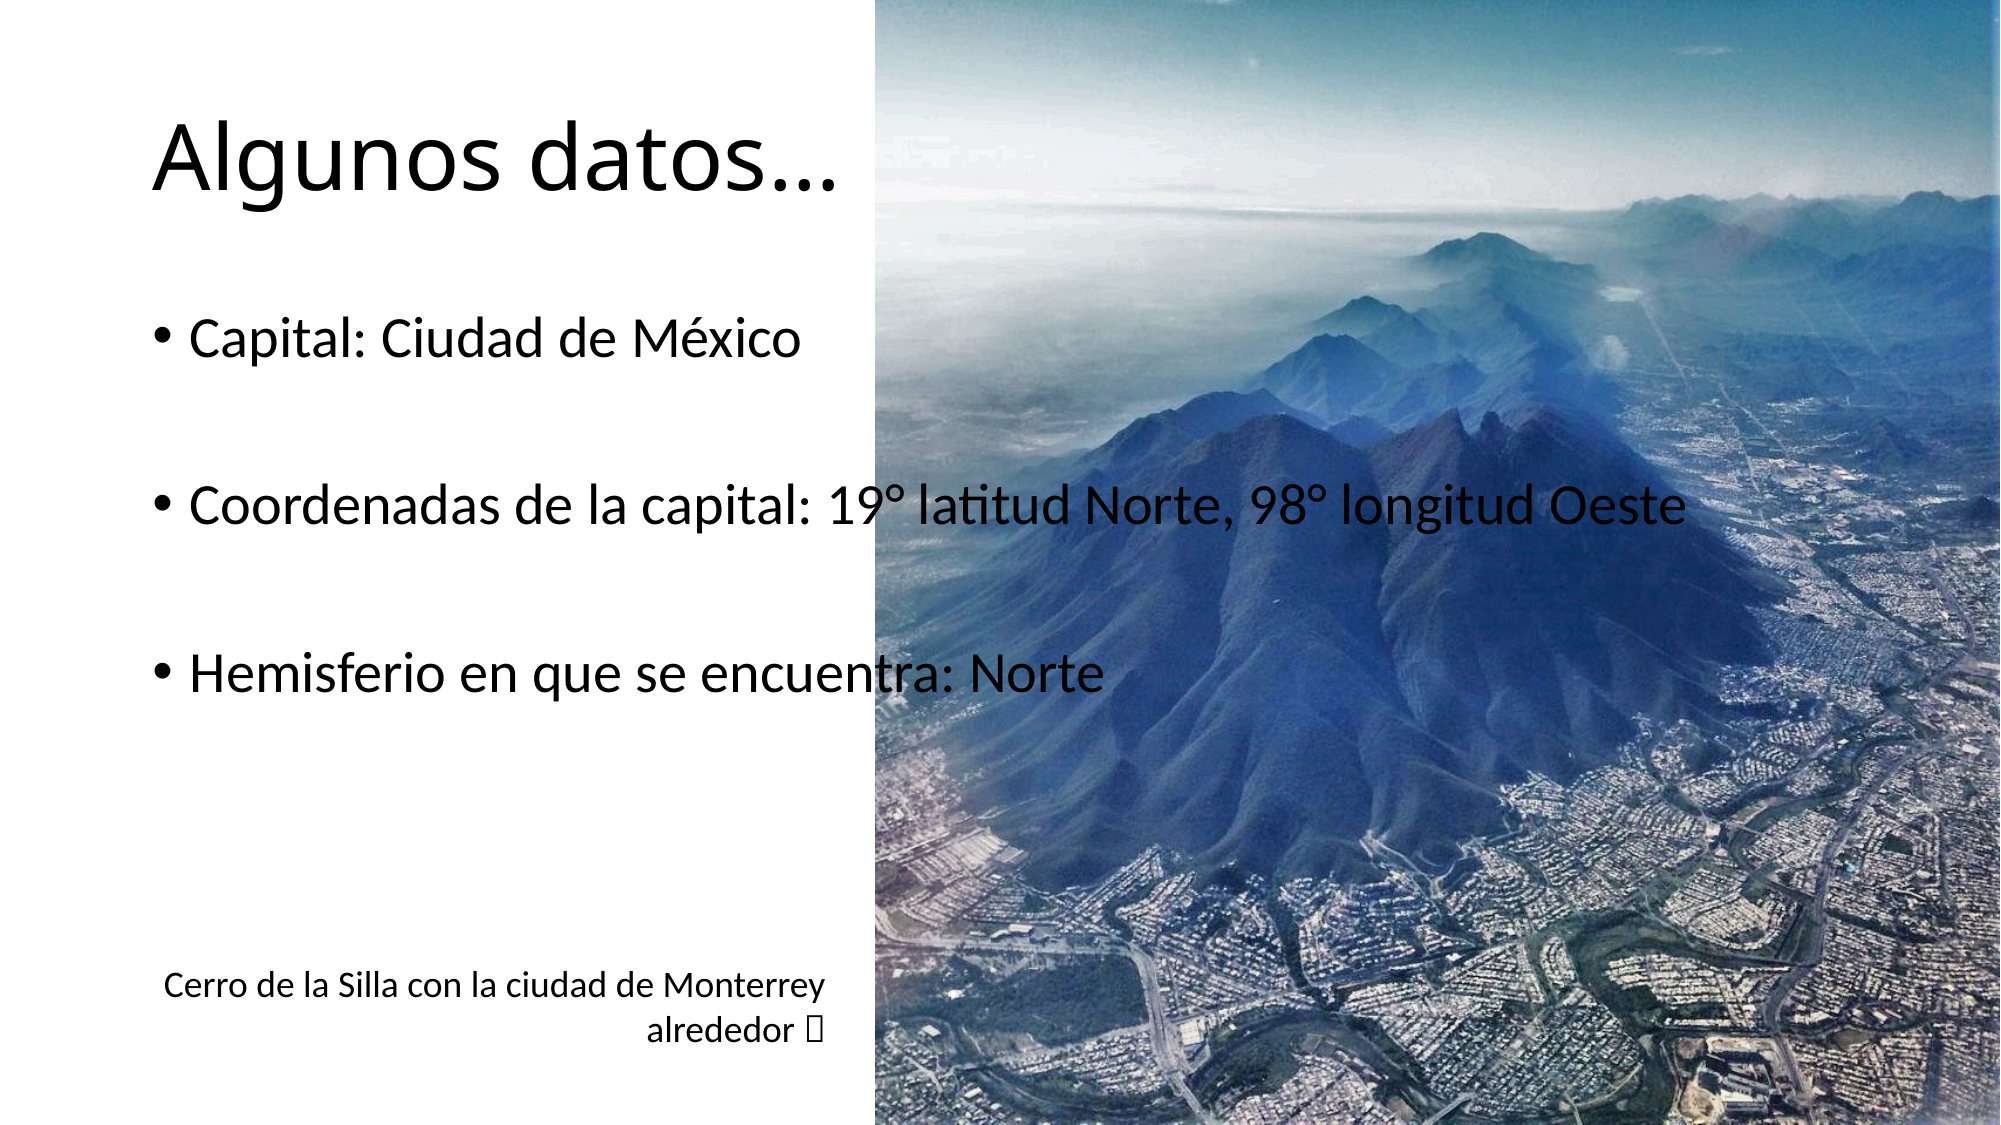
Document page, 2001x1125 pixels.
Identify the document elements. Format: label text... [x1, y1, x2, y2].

picture [874, 0, 2000, 1125]
list Capital: Ciudad de México Coordenadas de la capital: 19° latitud Norte, 98° longitud Oeste Hemisferio en que se encuentra: Norte [137, 299, 874, 1014]
title Algunos datos… [137, 52, 874, 270]
text_box Cerro de la Silla con la ciudad de Monterrey alrededor  [137, 952, 841, 1058]
